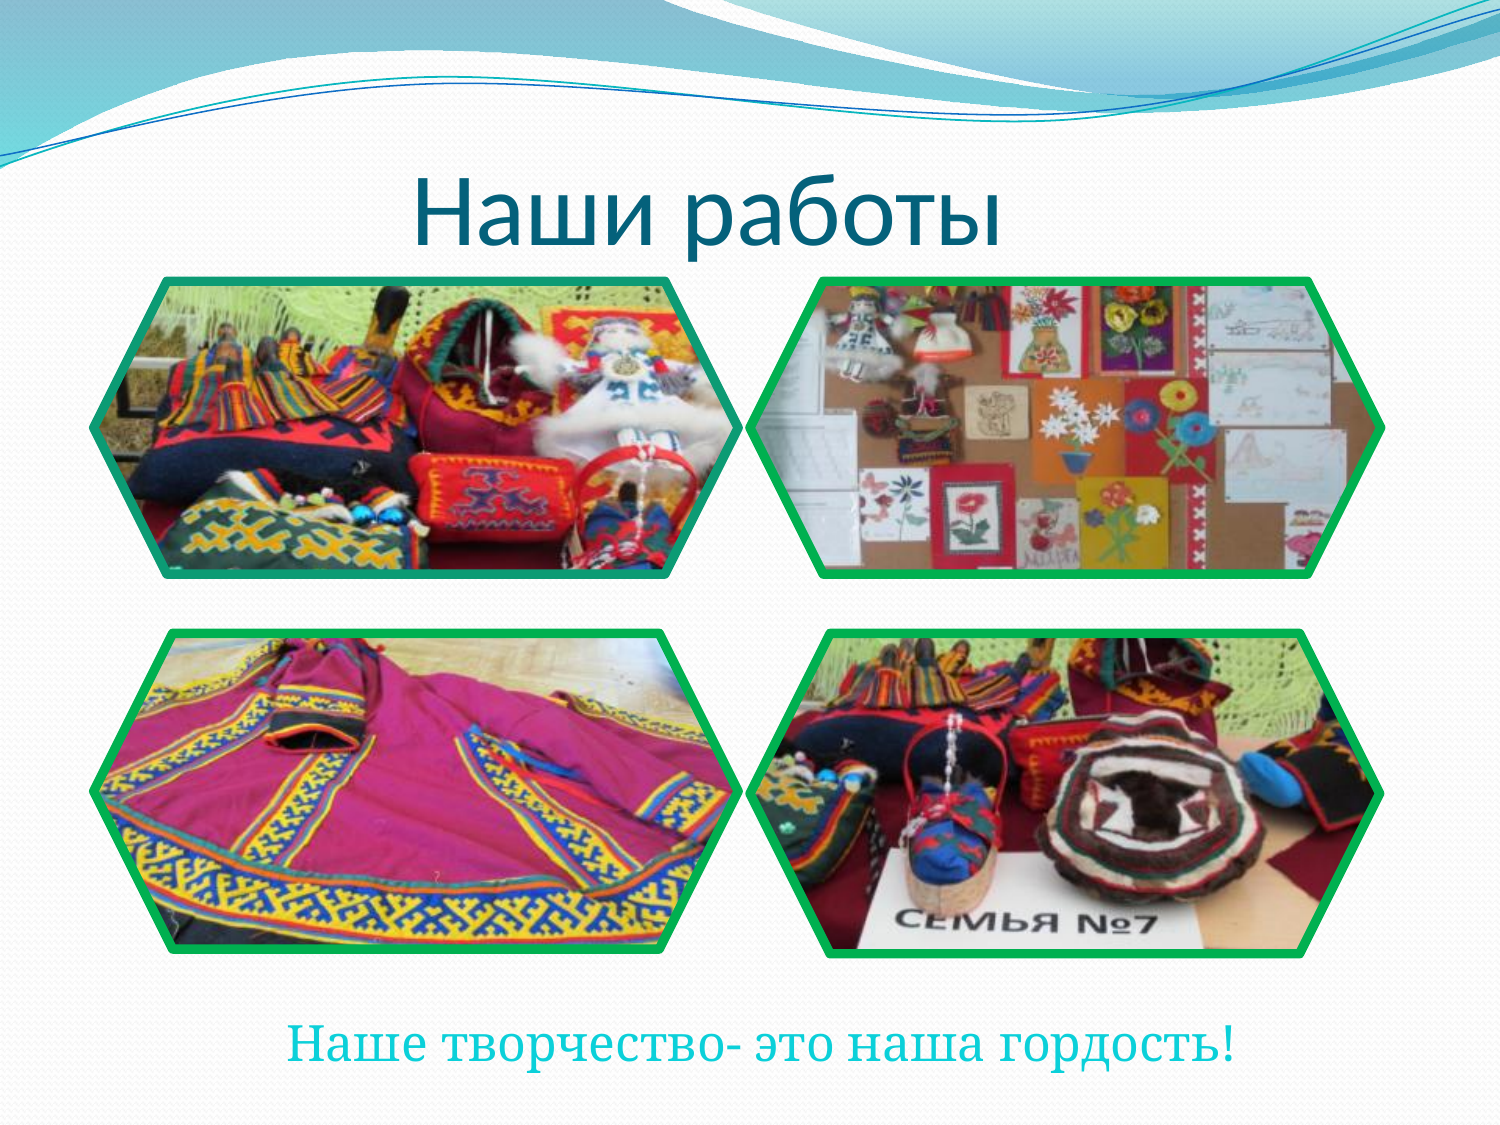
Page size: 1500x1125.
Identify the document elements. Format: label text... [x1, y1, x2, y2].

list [93, 633, 739, 950]
picture [749, 280, 1381, 575]
text_box [118, 298, 1394, 599]
picture [749, 633, 1380, 955]
text_box Наше творчество- это наша гордость! [124, 1003, 1400, 1079]
title Наши работы [82, 93, 1425, 267]
picture [93, 280, 739, 575]
